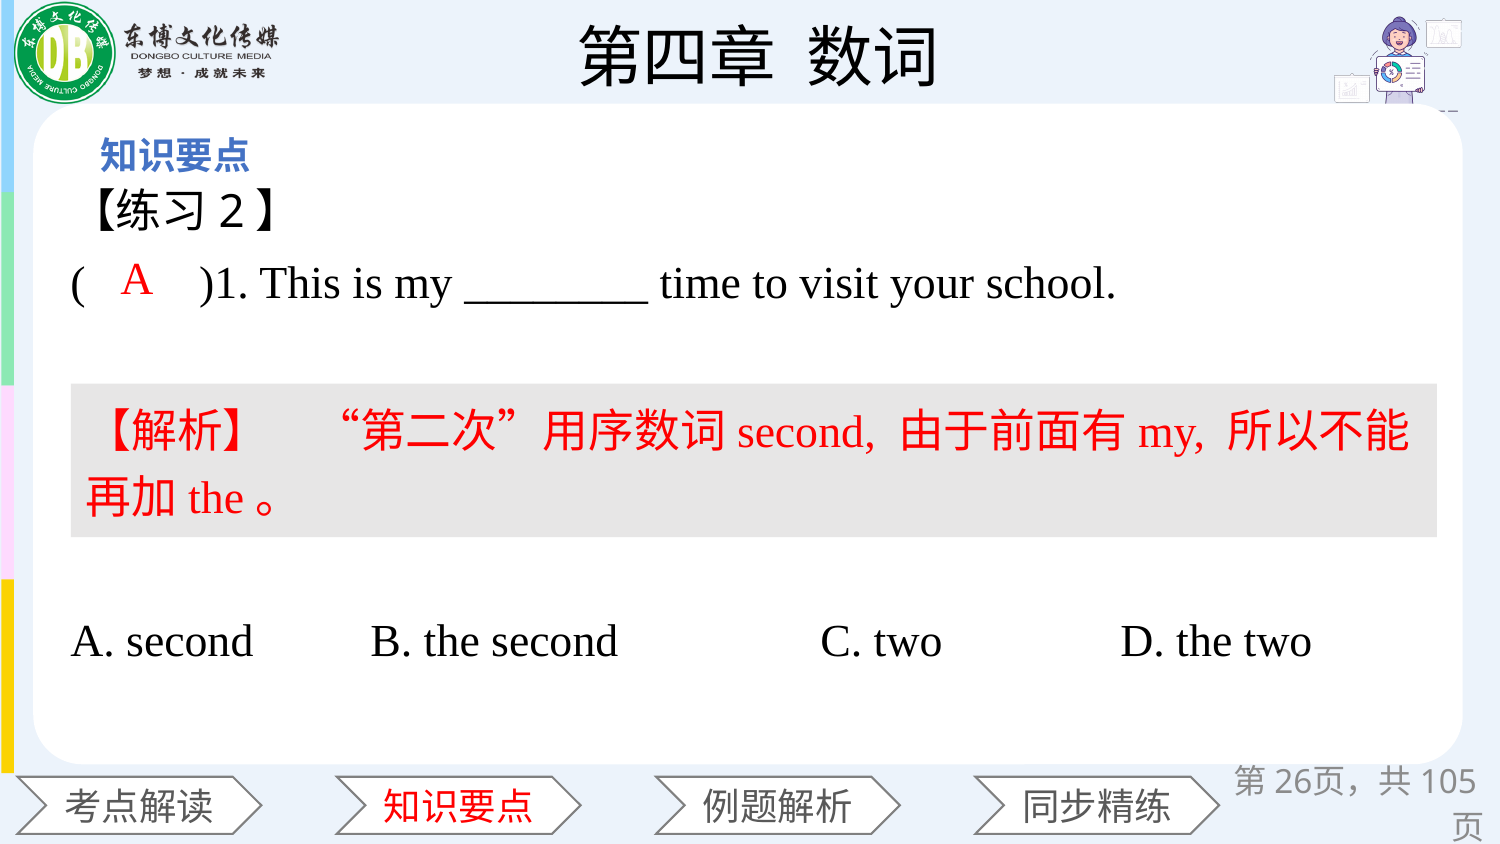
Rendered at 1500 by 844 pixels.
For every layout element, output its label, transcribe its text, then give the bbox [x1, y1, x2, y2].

text_box 【解析】 “第二次”用序数词second, 由于前面有my, 所以不能再加the。 [70, 383, 1437, 538]
picture [1312, 0, 1487, 131]
text_box 【练习2】 ( )1. This is my ________ time to visit your school. A. second B. the second C. two D. the two [55, 157, 1443, 763]
picture [14, 1, 280, 104]
text_box A [105, 241, 171, 311]
slide_number 第页，共105页 [1195, 780, 1500, 826]
